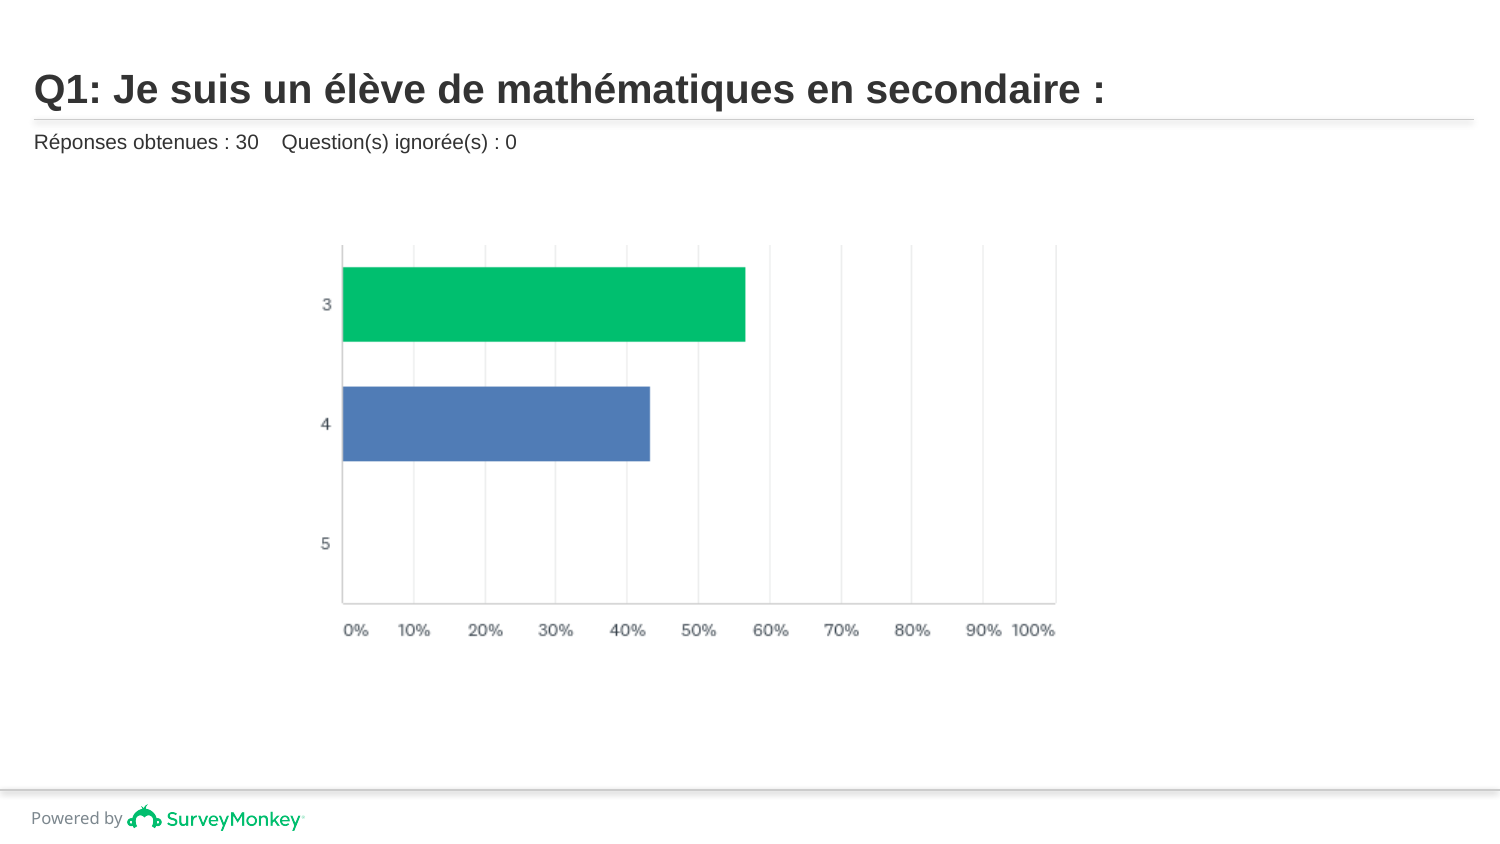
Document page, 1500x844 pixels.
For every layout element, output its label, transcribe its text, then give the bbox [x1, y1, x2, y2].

picture [171, 245, 1057, 678]
list Réponses obtenues : 30 Question(s) ignorée(s) : 0 [18, 120, 894, 162]
title Q1: Je suis un élève de mathématiques en secondaire : [18, 54, 1369, 119]
picture [116, 793, 316, 842]
